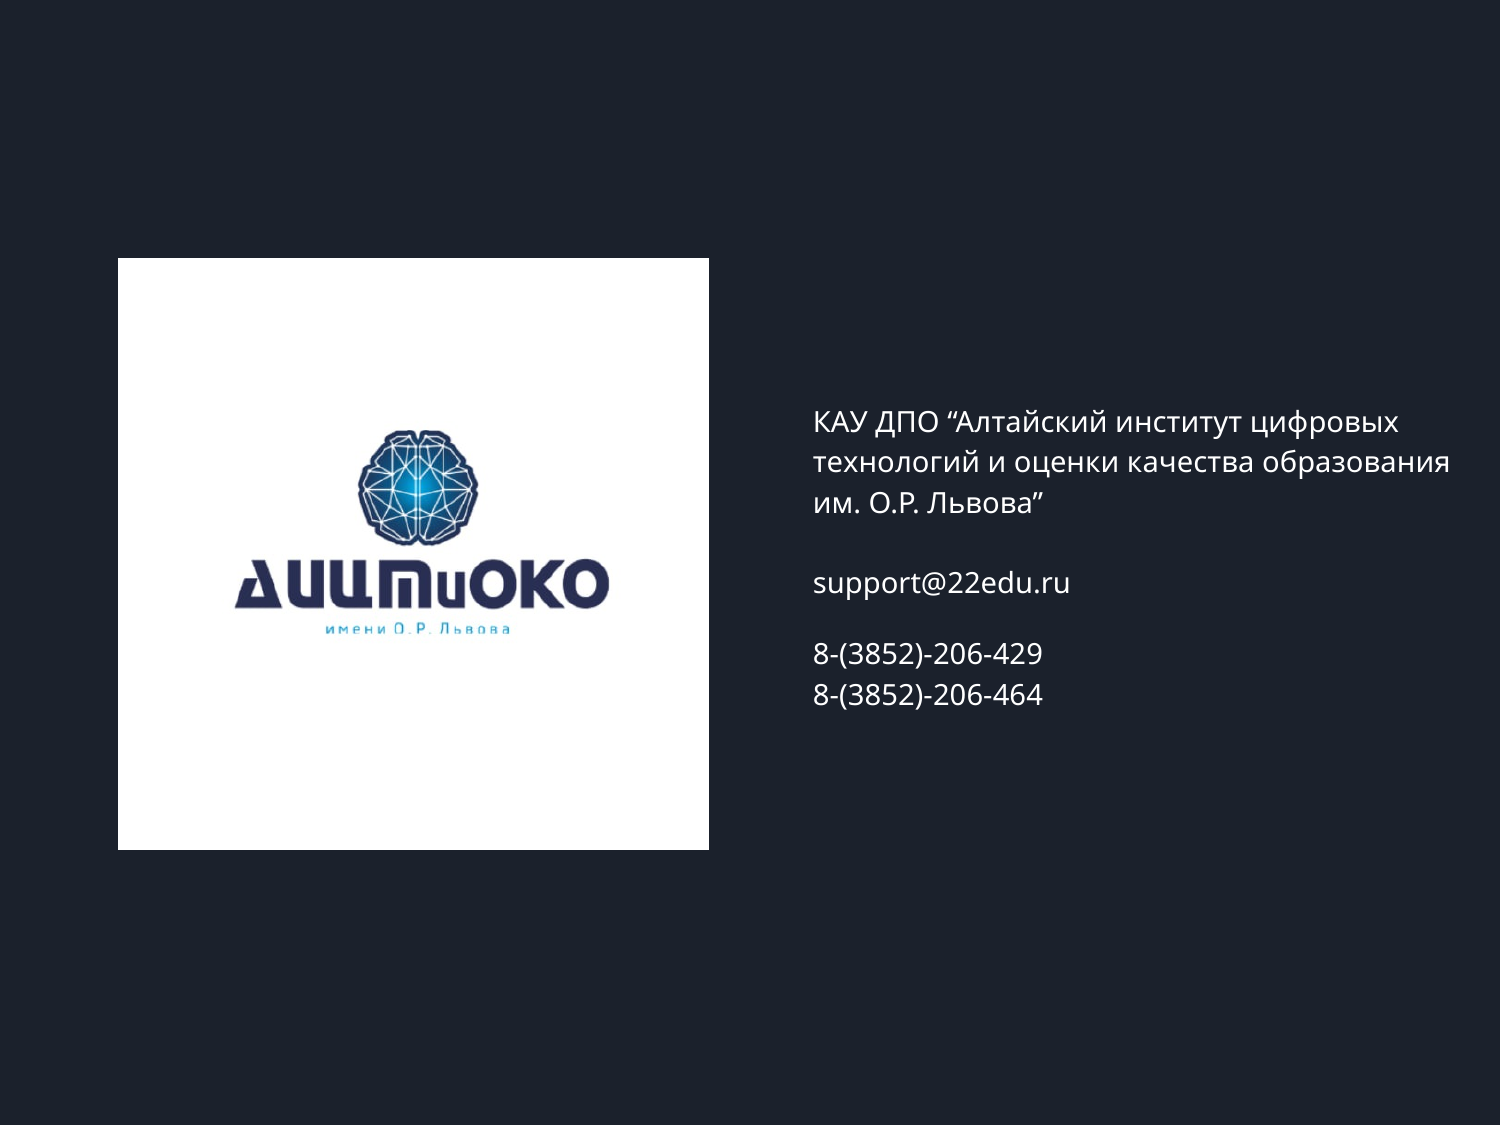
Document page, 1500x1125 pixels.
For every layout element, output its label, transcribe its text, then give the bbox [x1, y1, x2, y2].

picture [117, 258, 709, 850]
text_box КАУ ДПО “Алтайский институт цифровых технологий и оценки качества образования им. О.Р. Львова” support@22edu.ru 8-(3852)-206-429 8-(3852)-206-464 [797, 383, 1468, 726]
